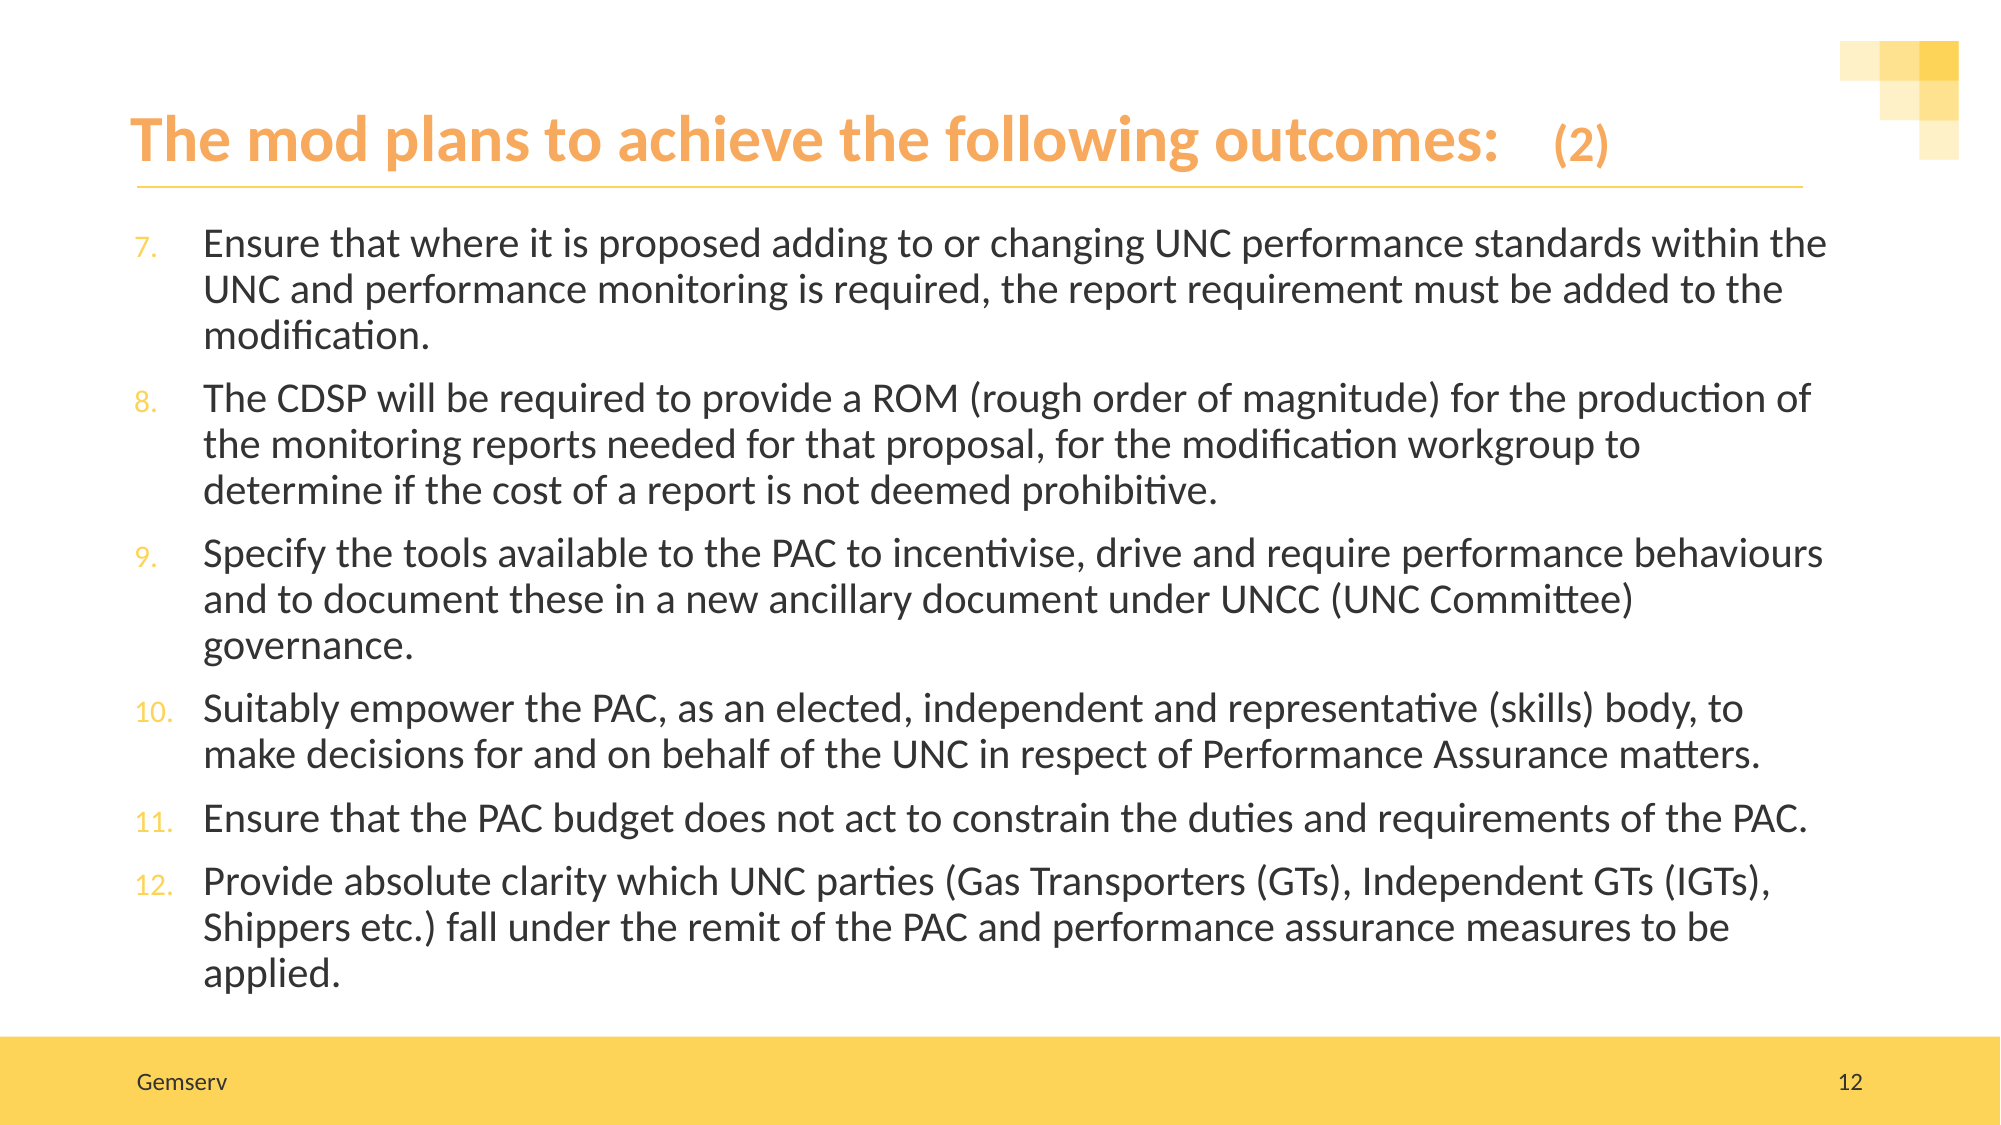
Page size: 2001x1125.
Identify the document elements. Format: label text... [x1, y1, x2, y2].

picture [1840, 41, 1959, 160]
title The mod plans to achieve the following outcomes: (2) [115, 54, 1866, 184]
slide_number 12 [1428, 1050, 1879, 1111]
footer Gemserv [121, 1050, 797, 1111]
list Ensure that where it is proposed adding to or changing UNC performance standards within the UNC and performance monitoring is required, the report requirement must be added to the modification. The CDSP will be required to provide a ROM (rough order of magnitude) for the production of the monitoring reports needed for that proposal, for the modification workgroup to determine if the cost of a report is not deemed prohibitive. Specify the tools available to the PAC to incentivise, drive and require performance behaviours and to document these in a new ancillary document under UNCC (UNC Committee) governance. Suitably empower the PAC, as an elected, independent and representative (skills) body, to make decisions for and on behalf of the UNC in respect of Performance Assurance matters. Ensure that the PAC budget does not act to constrain the duties and requirements of the PAC. Provide absolute clarity which UNC parties (Gas Transporters (GTs), Independent GTs (IGTs), Shippers etc.) fall under the remit of the PAC and performance assurance measures to be applied. [119, 213, 1845, 1010]
